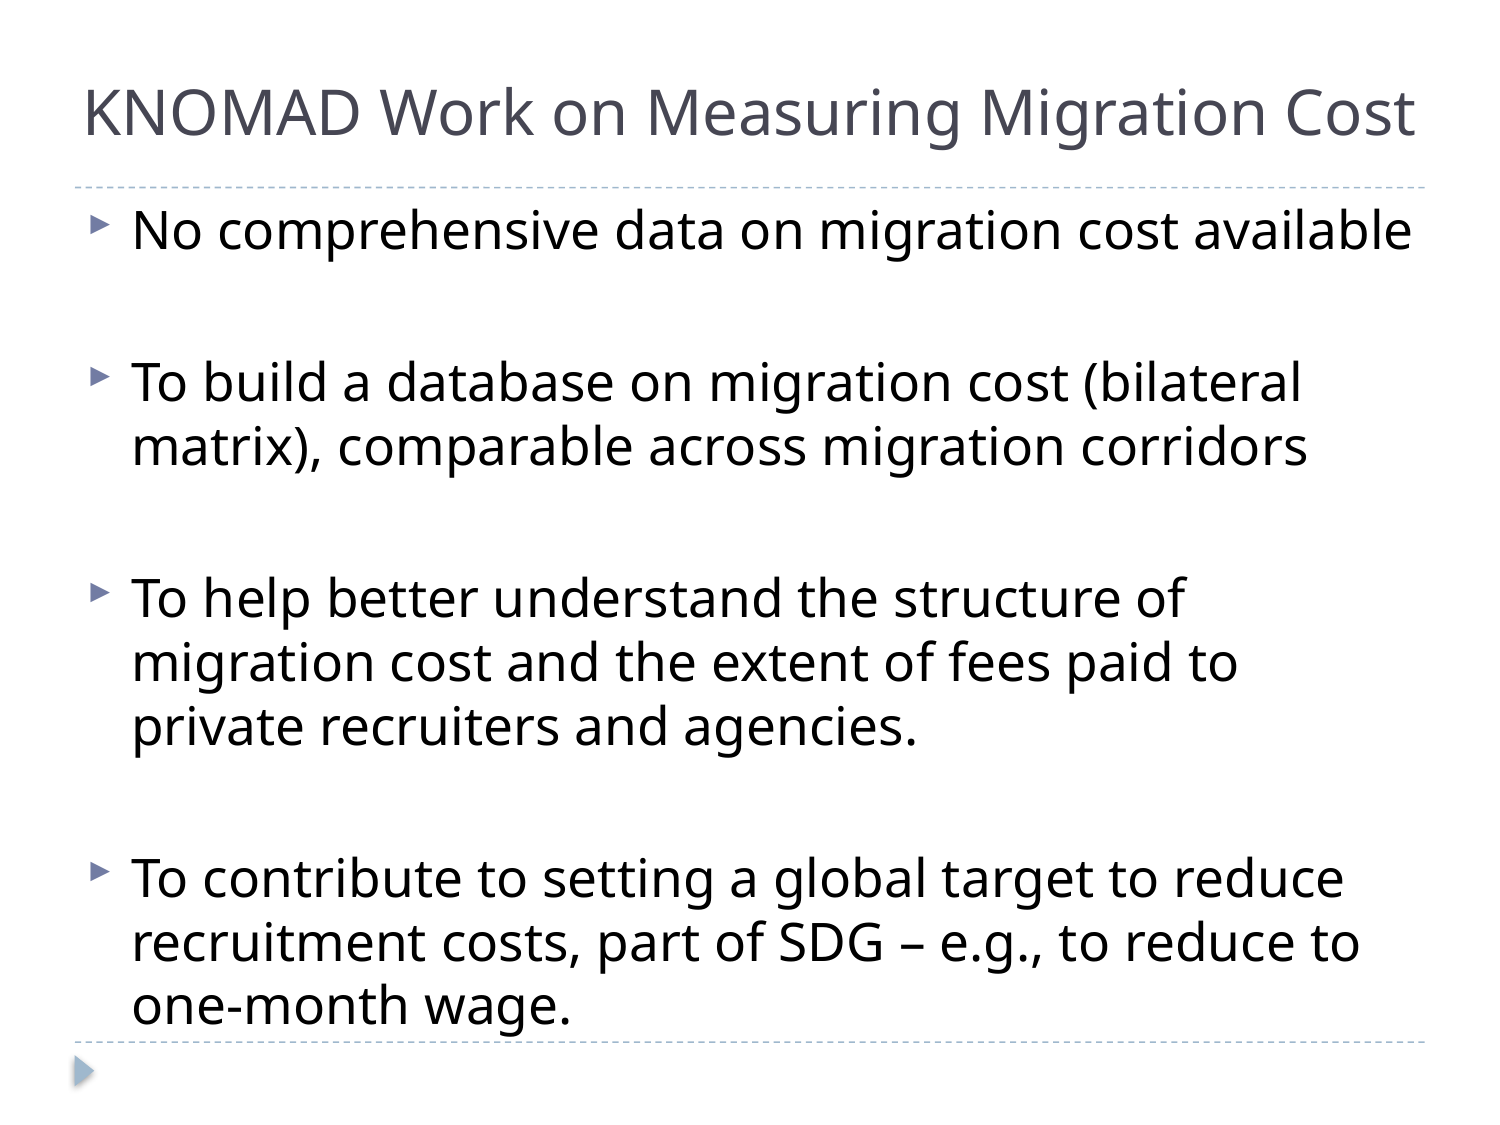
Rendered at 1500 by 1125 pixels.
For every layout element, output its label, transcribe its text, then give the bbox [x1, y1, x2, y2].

title KNOMAD Work on Measuring Migration Cost [67, 55, 1442, 156]
list No comprehensive data on migration cost available To build a database on migration cost (bilateral matrix), comparable across migration corridors To help better understand the structure of migration cost and the extent of fees paid to private recruiters and agencies. To contribute to setting a global target to reduce recruitment costs, part of SDG – e.g., to reduce to one-month wage. [72, 189, 1442, 1100]
